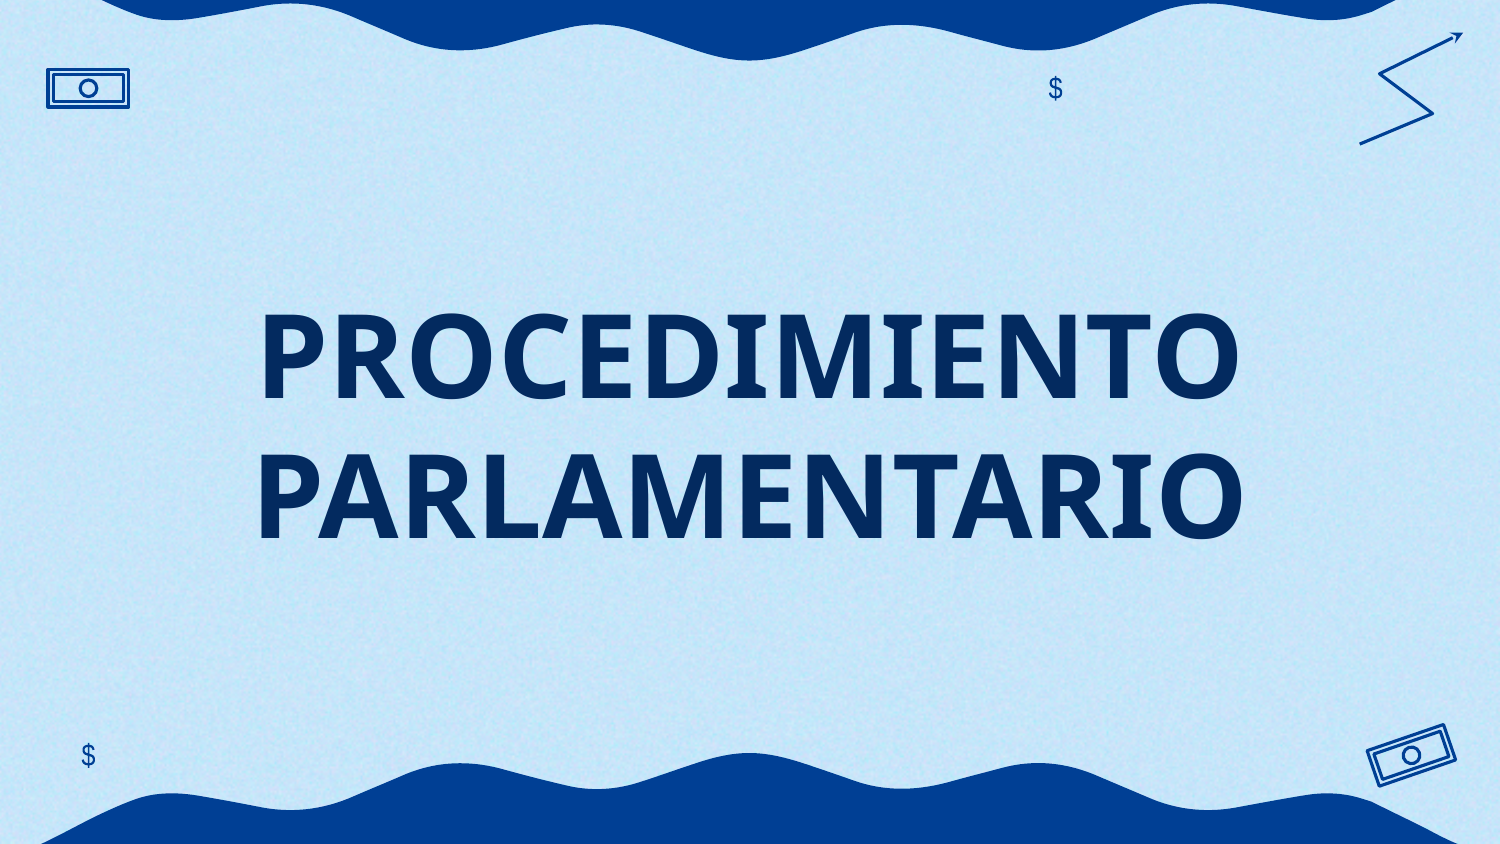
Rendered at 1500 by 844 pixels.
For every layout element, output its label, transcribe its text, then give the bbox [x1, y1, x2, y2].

text_box [1367, 32, 1464, 142]
picture [0, 0, 1500, 844]
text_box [1370, 736, 1453, 775]
title PROCEDIMIENTO PARLAMENTARIO [133, 110, 1367, 734]
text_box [47, 69, 130, 108]
